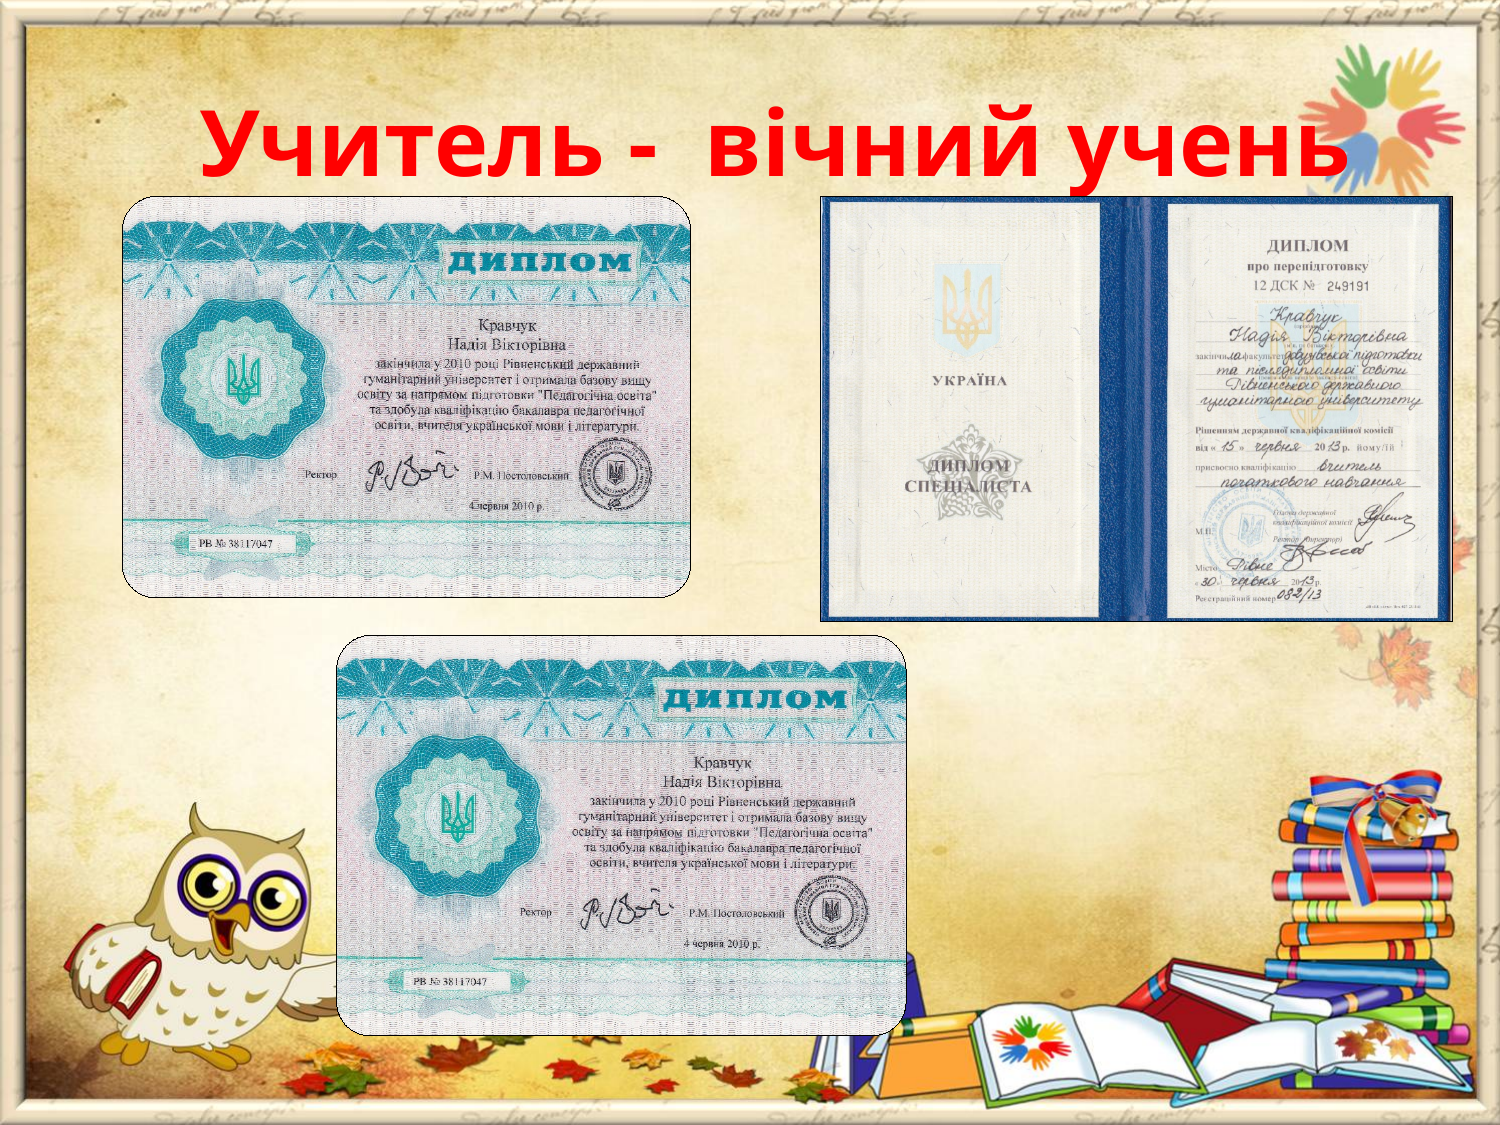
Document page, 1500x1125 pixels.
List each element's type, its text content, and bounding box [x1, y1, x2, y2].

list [336, 634, 907, 1037]
title Учитель - вічний учень [150, 45, 1425, 234]
picture [0, 0, 1500, 1125]
